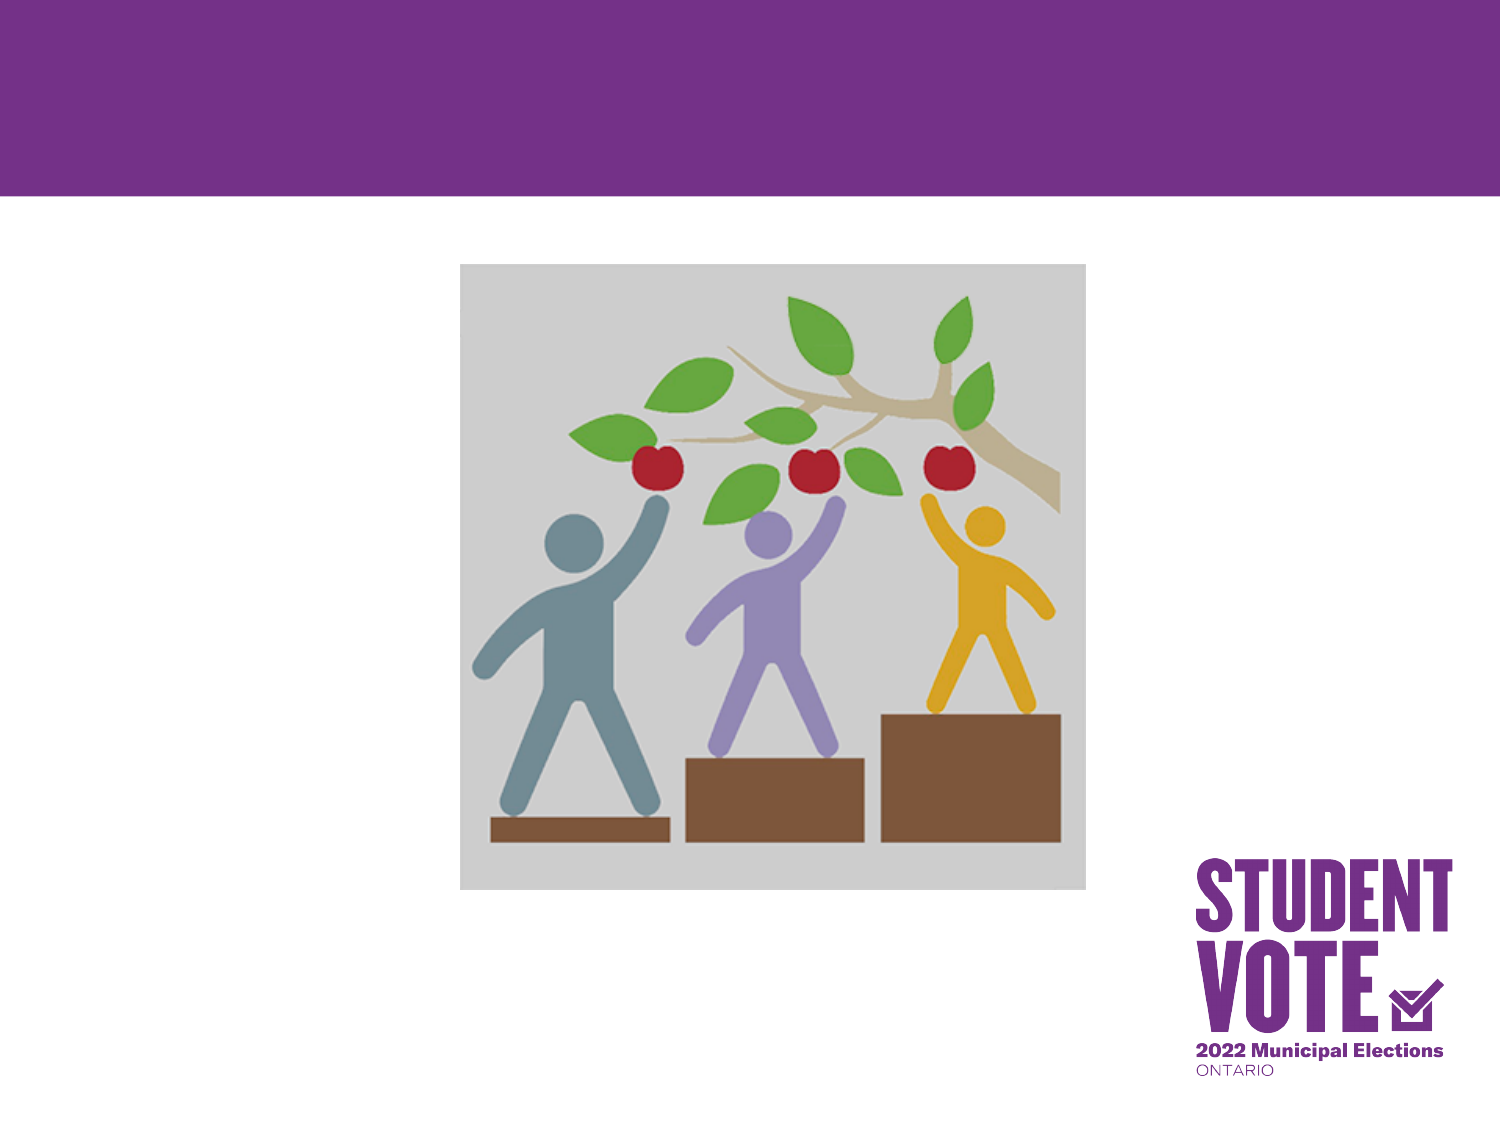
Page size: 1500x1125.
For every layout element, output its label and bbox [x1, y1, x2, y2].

picture [1196, 858, 1453, 1076]
picture [460, 264, 1087, 890]
